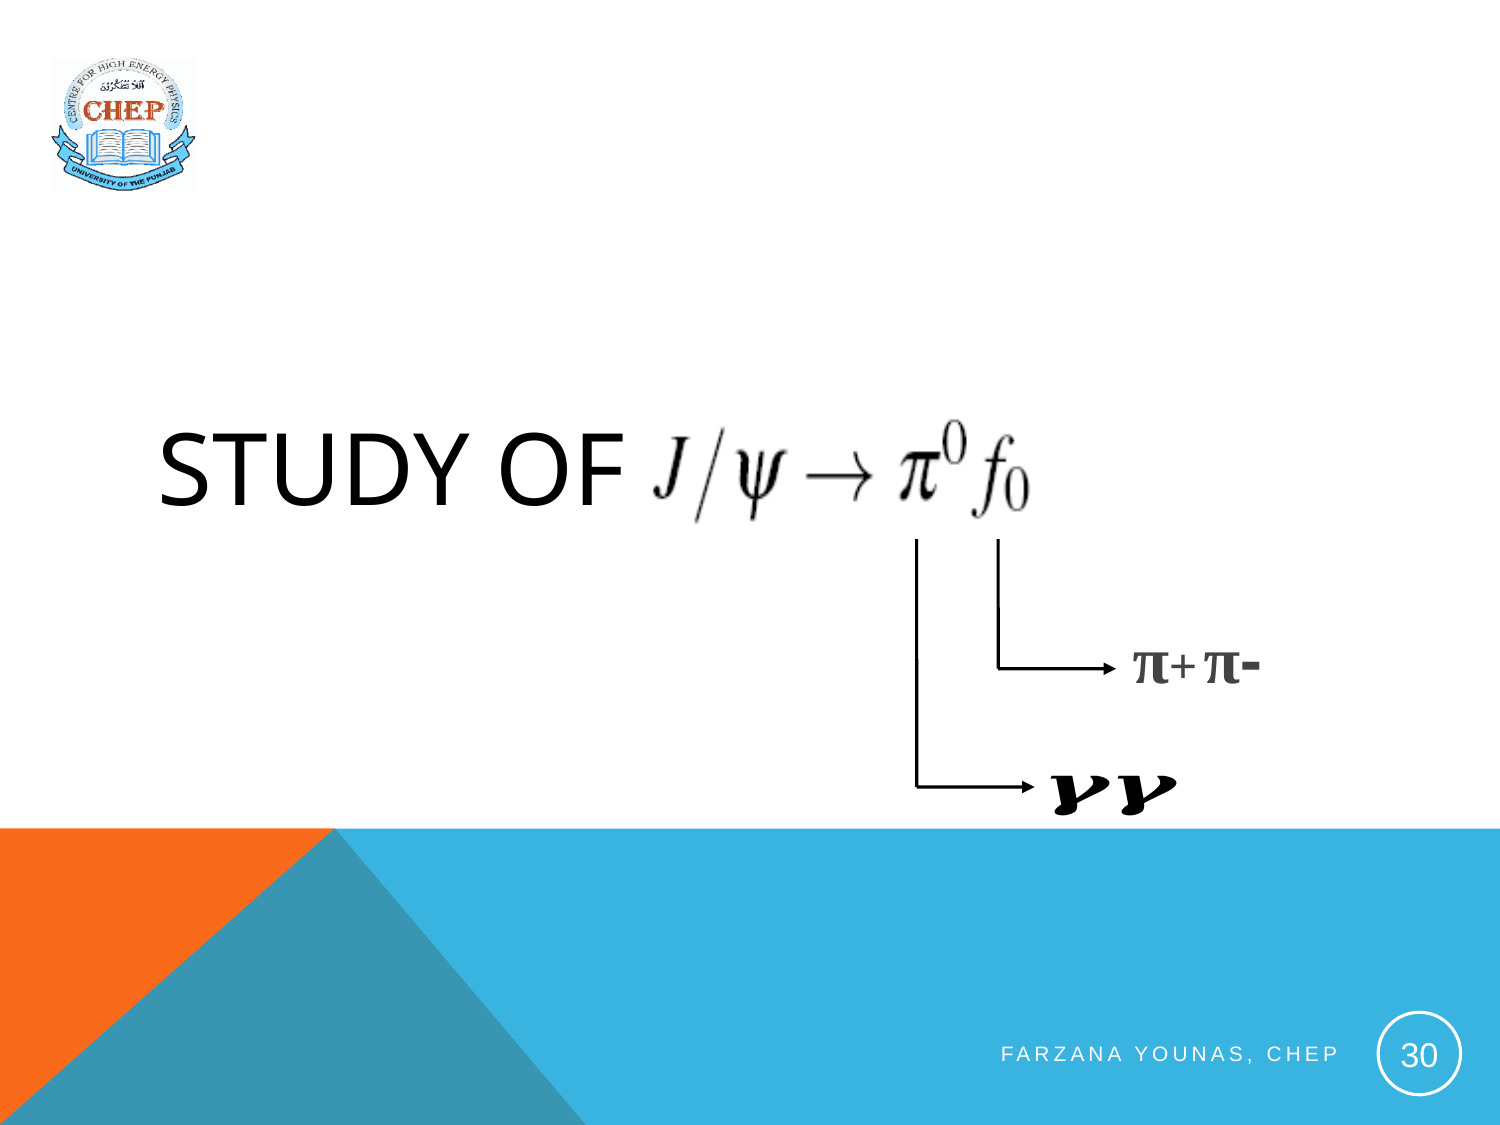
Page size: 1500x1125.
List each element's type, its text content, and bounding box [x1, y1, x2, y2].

text_box π+ π- [1117, 609, 1284, 704]
slide_number 30 [1376, 1010, 1463, 1097]
footer Farzana Younas, CHEP [577, 1031, 1352, 1076]
picture [642, 408, 1058, 540]
picture [46, 58, 200, 194]
text_box [1086, 662, 1117, 676]
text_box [916, 515, 1081, 824]
title Study of [64, 342, 1340, 590]
